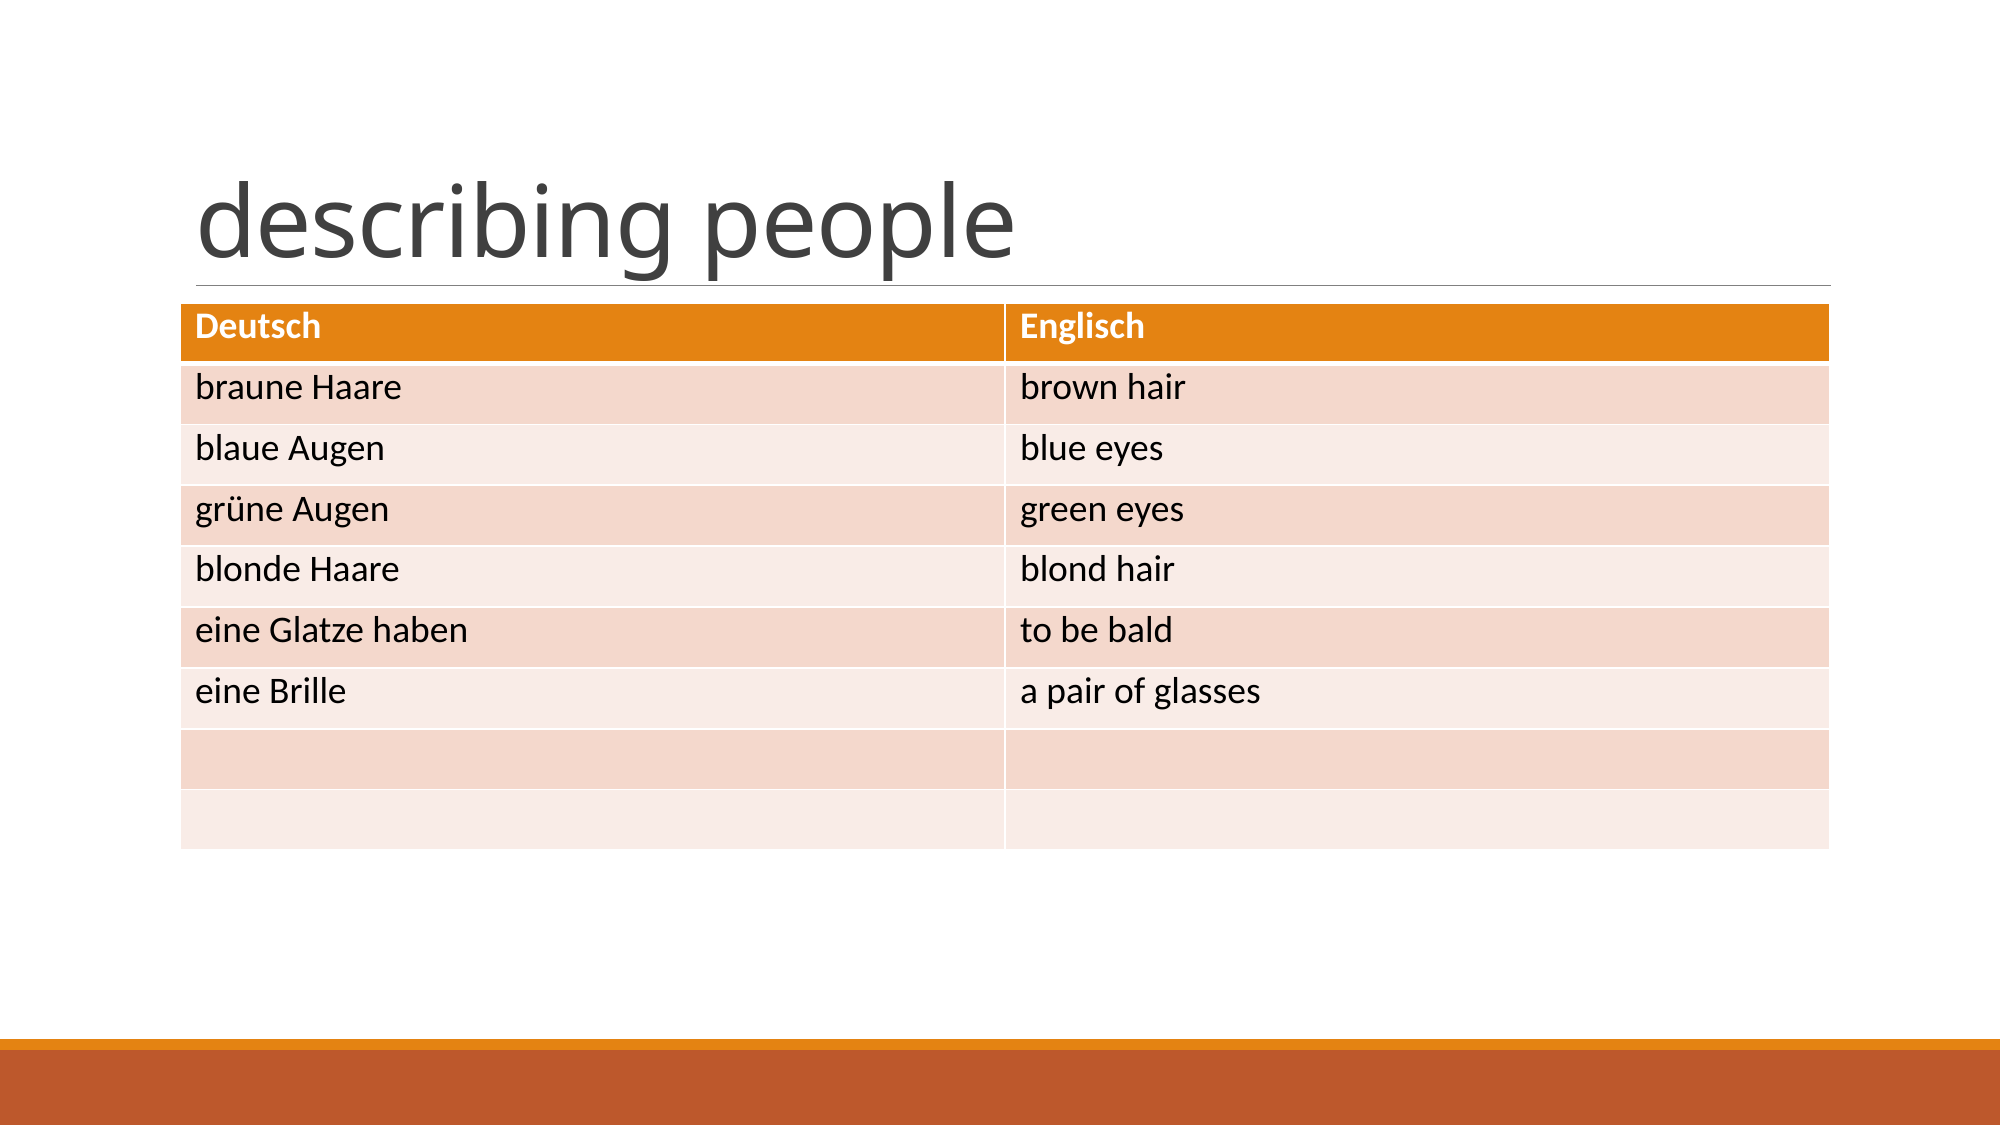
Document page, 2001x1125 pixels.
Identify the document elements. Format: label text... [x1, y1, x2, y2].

table_cell grüne Augen [181, 486, 1004, 545]
table_cell green eyes [1006, 486, 1829, 545]
table_cell [181, 730, 1004, 789]
table_cell blue eyes [1006, 425, 1829, 484]
table_cell eine Glatze haben [181, 608, 1004, 667]
table_cell brown hair [1006, 366, 1829, 424]
table_cell blonde Haare [181, 547, 1004, 606]
table_cell braune Haare [181, 366, 1004, 424]
table_cell blaue Augen [181, 425, 1004, 484]
table_cell eine Brille [181, 669, 1004, 728]
table_cell a pair of glasses [1006, 669, 1829, 728]
table_cell to be bald [1006, 608, 1829, 667]
table_cell [181, 790, 1004, 849]
table_cell [1006, 790, 1829, 849]
table_header Englisch [1006, 304, 1829, 361]
title describing people [180, 47, 1830, 285]
table_cell [1006, 730, 1829, 789]
table_header Deutsch [181, 304, 1004, 361]
table_cell blond hair [1006, 547, 1829, 606]
